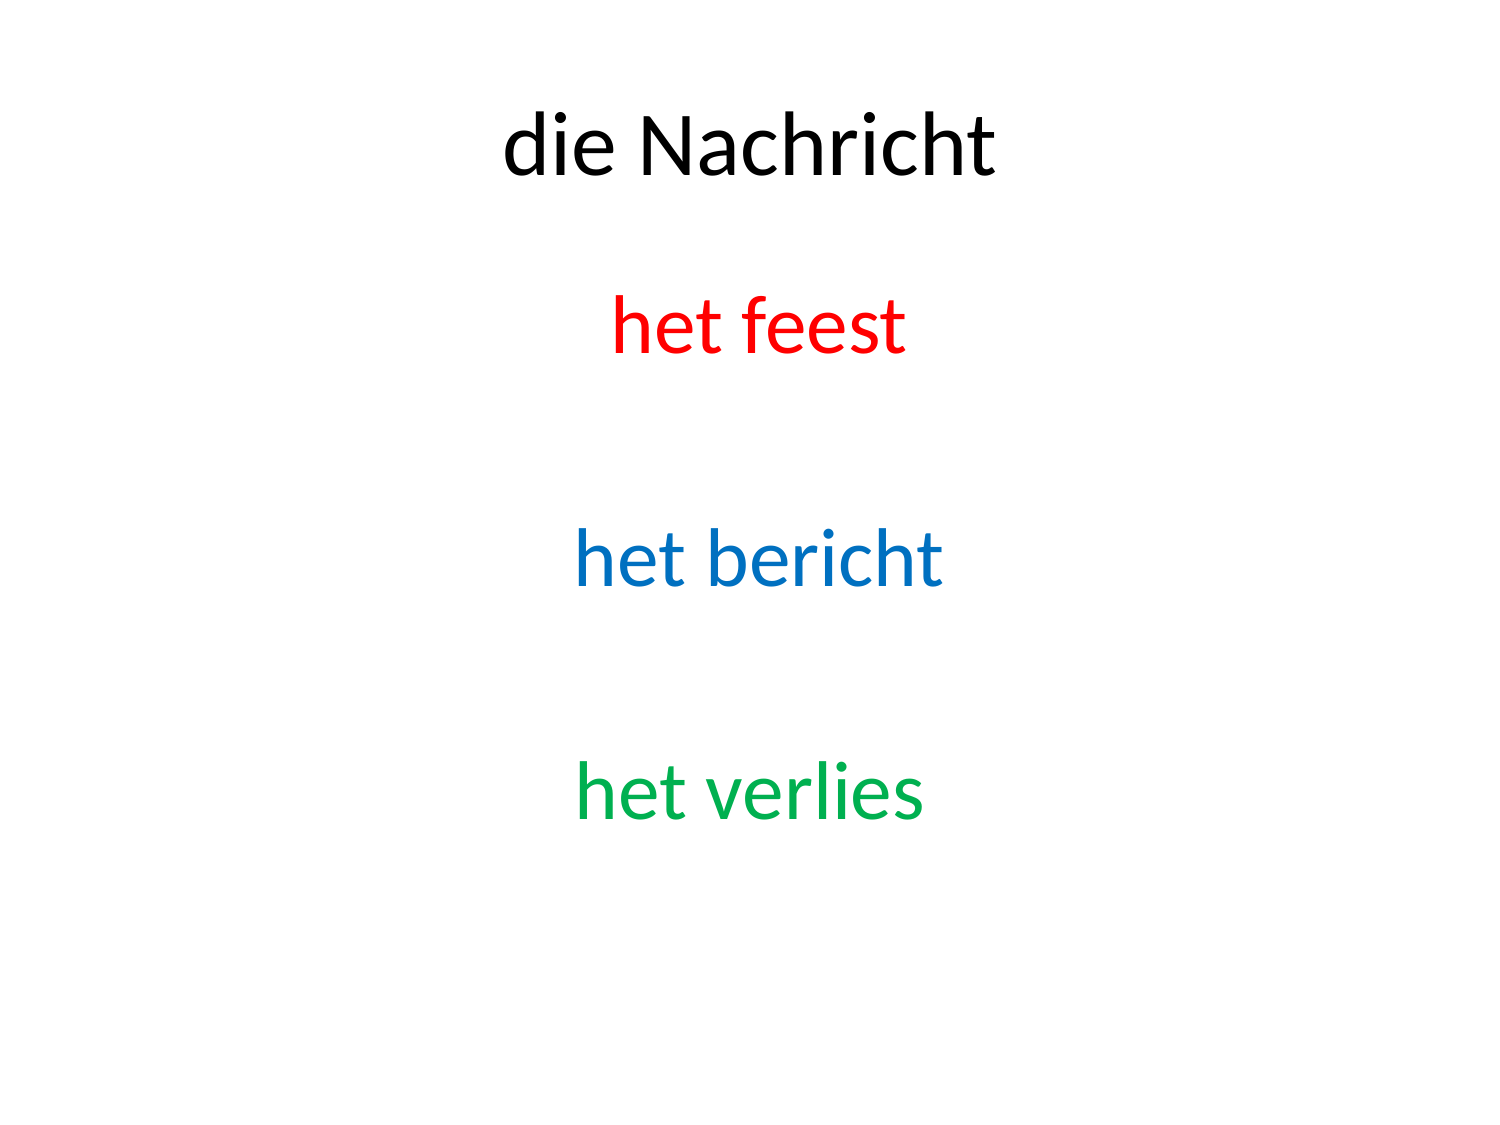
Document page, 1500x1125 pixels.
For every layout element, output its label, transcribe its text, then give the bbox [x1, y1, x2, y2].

list het feest het bericht het verlies [75, 262, 1425, 1005]
title die Nachricht [75, 45, 1425, 233]
